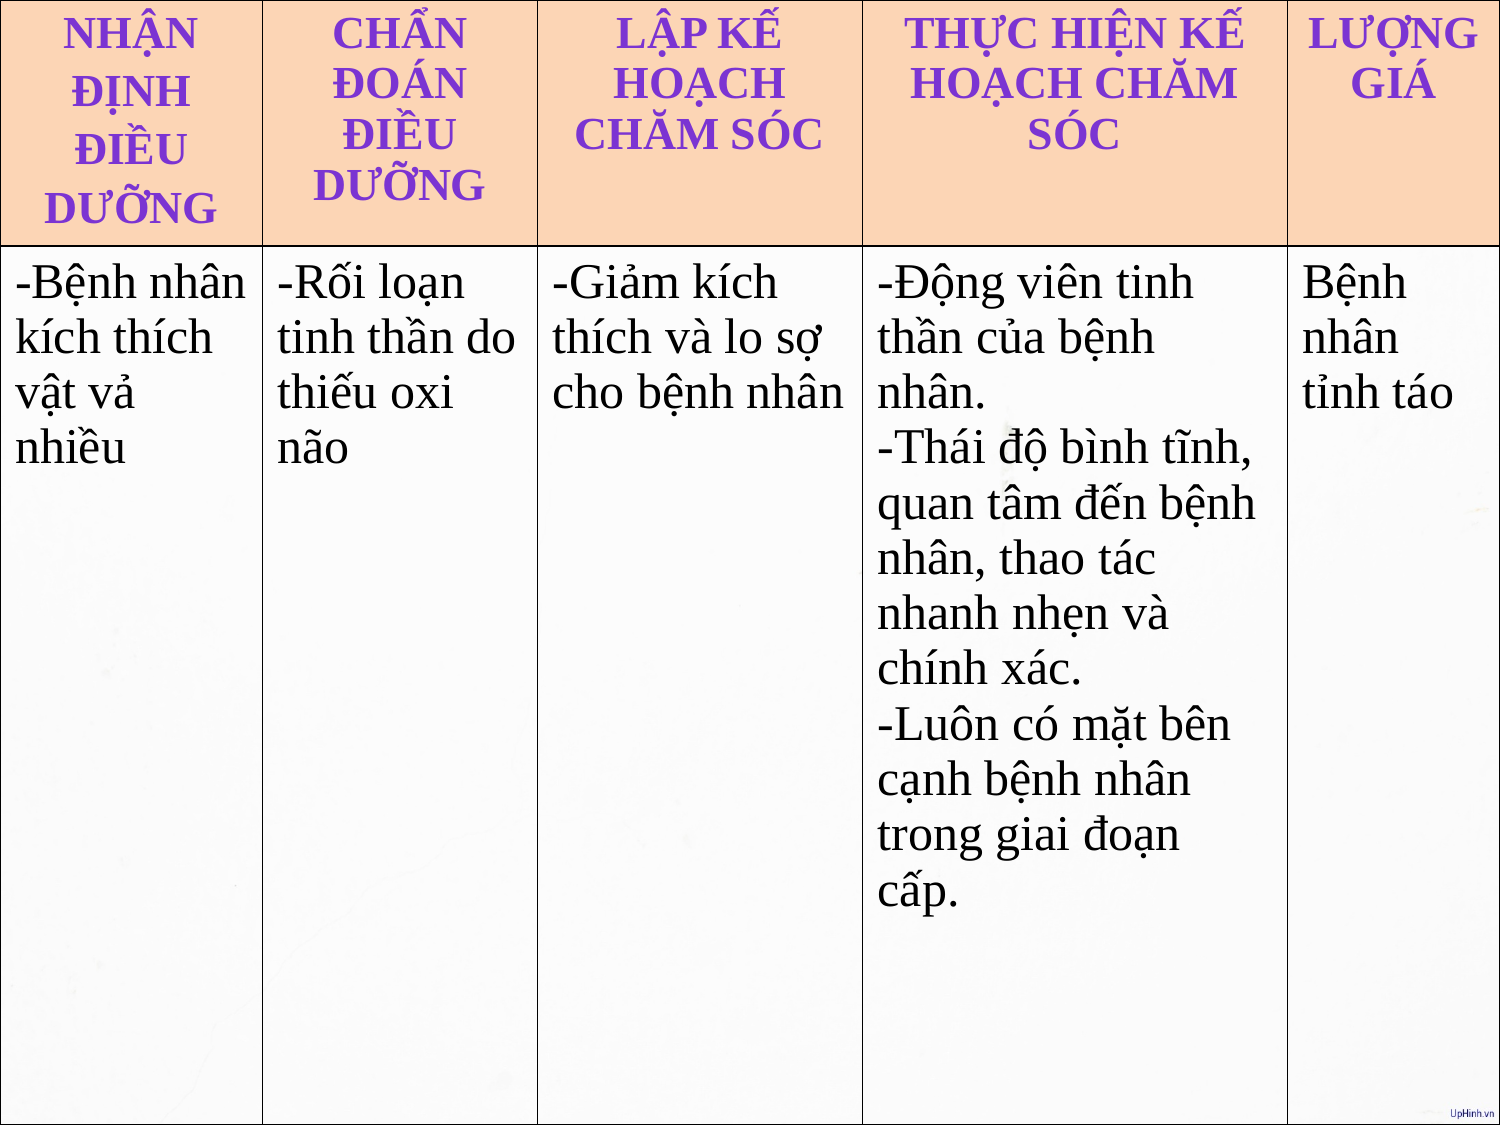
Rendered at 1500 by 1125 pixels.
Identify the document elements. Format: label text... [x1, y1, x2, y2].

table_header Lập kế hoạch chăm sóc [538, 1, 862, 245]
table_cell -Giảm kích thích và lo sợ cho bệnh nhân [538, 247, 862, 1124]
table_header Lượng giá [1288, 1, 1499, 245]
table_cell -Bệnh nhân kích thích vật vả nhiều [1, 247, 262, 1124]
table_header Chẩn đoán điều dưỡng [263, 1, 537, 245]
table_cell Bệnh nhân tỉnh táo [1288, 247, 1499, 1124]
table_header Thực hiện kế hoạch chăm sóc [863, 1, 1287, 245]
table_cell -Động viên tinh thần của bệnh nhân. -Thái độ bình tĩnh, quan tâm đến bệnh nhân, thao tác nhanh nhẹn và chính xác. -Luôn có mặt bên cạnh bệnh nhân trong giai đoạn cấp. [863, 247, 1287, 1124]
table_header Nhận định điều dưỡng [1, 1, 262, 245]
table_cell -Rối loạn tinh thần do thiếu oxi não [263, 247, 537, 1124]
